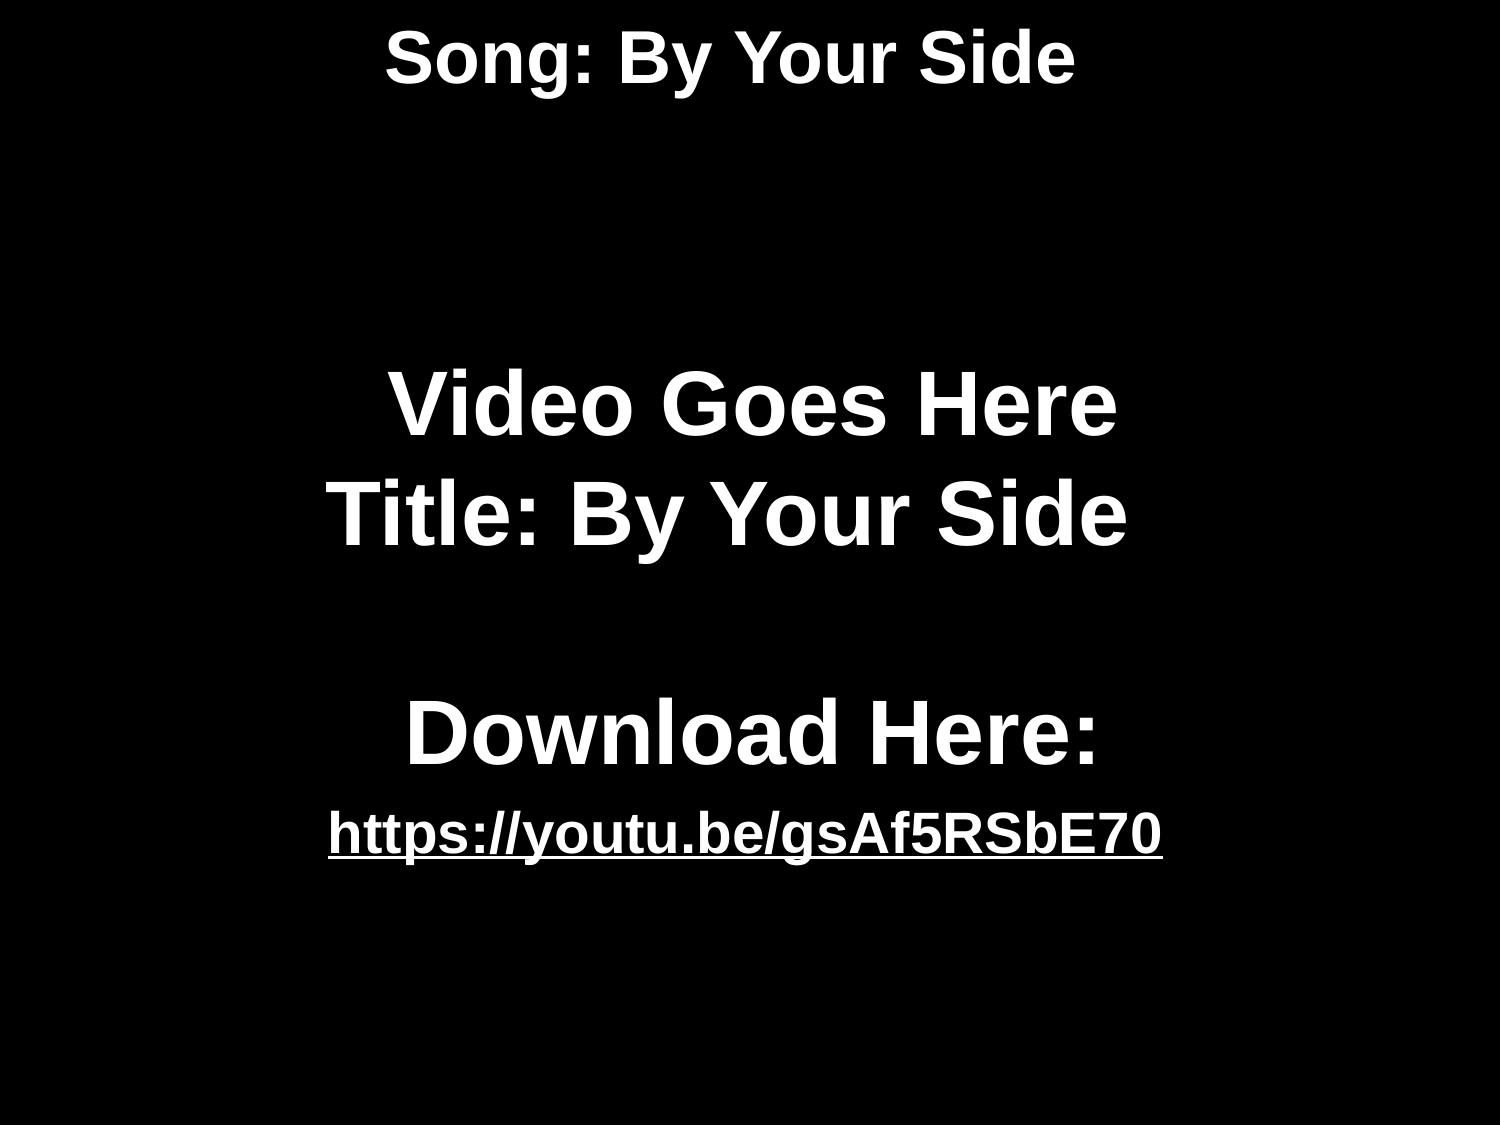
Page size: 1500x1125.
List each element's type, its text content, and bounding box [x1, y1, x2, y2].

list Video Goes Here Title: By Your Side Download Here: https://youtu.be/gsAf5RSbE70 [0, 200, 1500, 1125]
title Song: By Your Side [0, 0, 1495, 113]
